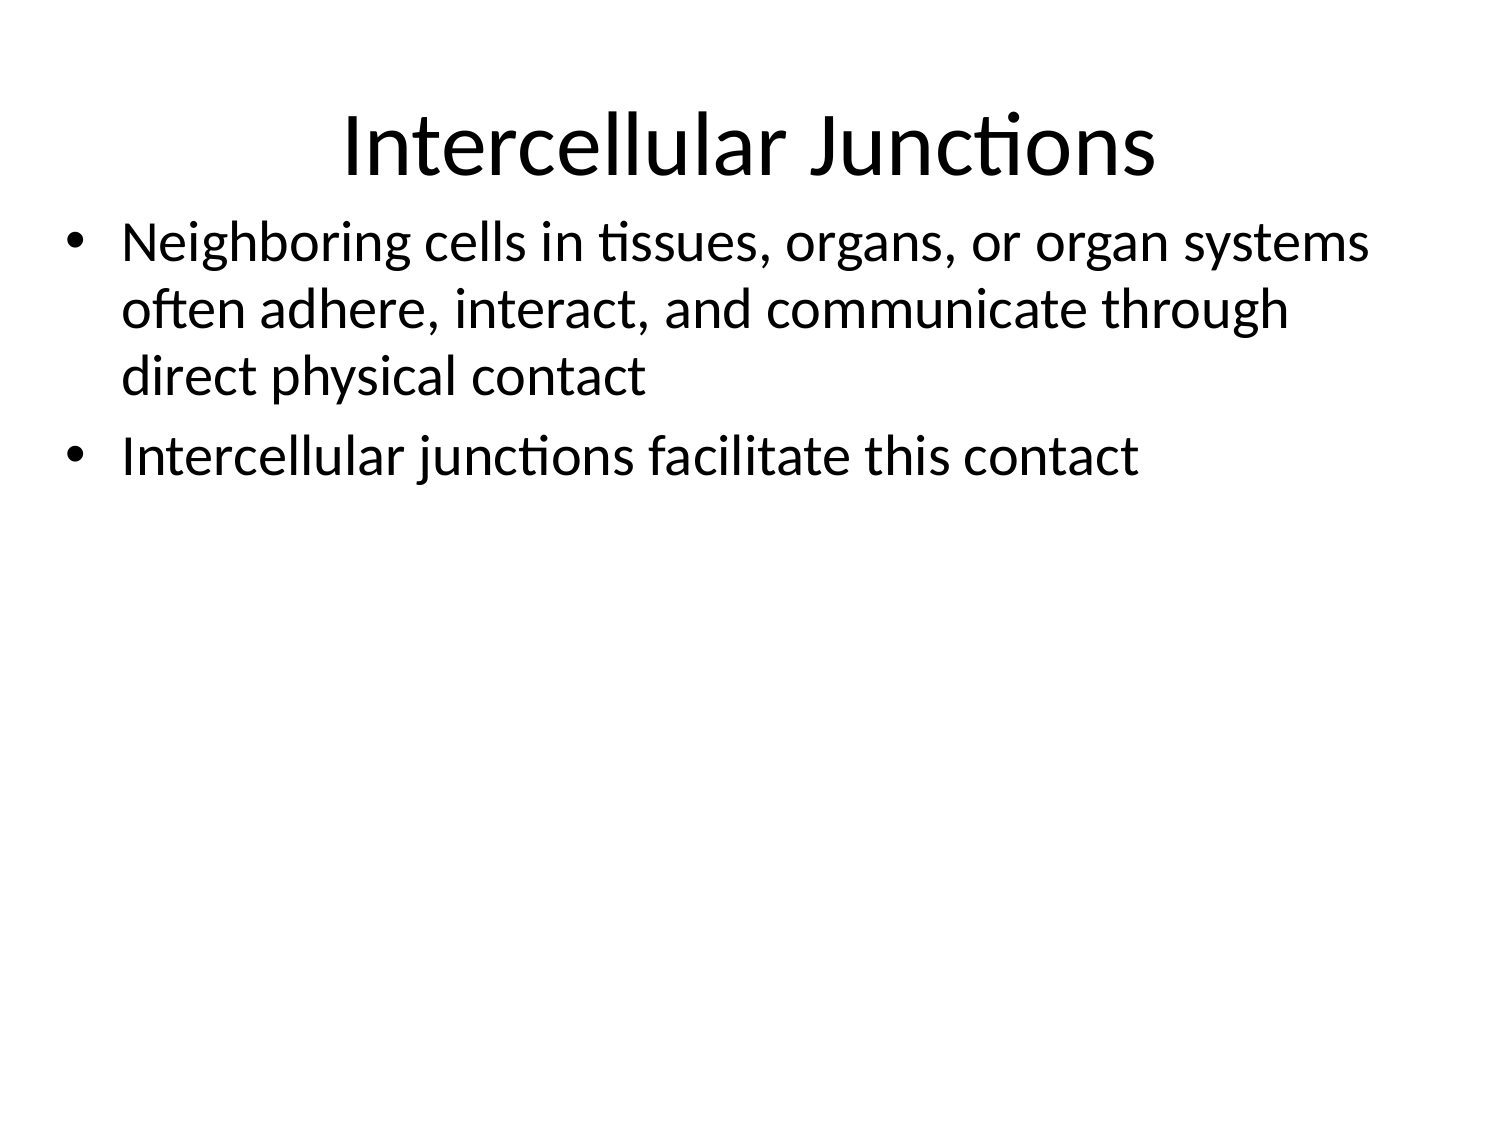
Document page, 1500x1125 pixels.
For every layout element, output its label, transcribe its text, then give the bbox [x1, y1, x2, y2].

title Intercellular Junctions [75, 45, 1425, 200]
list Neighboring cells in tissues, organs, or organ systems often adhere, interact, and communicate through direct physical contact Intercellular junctions facilitate this contact [50, 200, 1450, 649]
